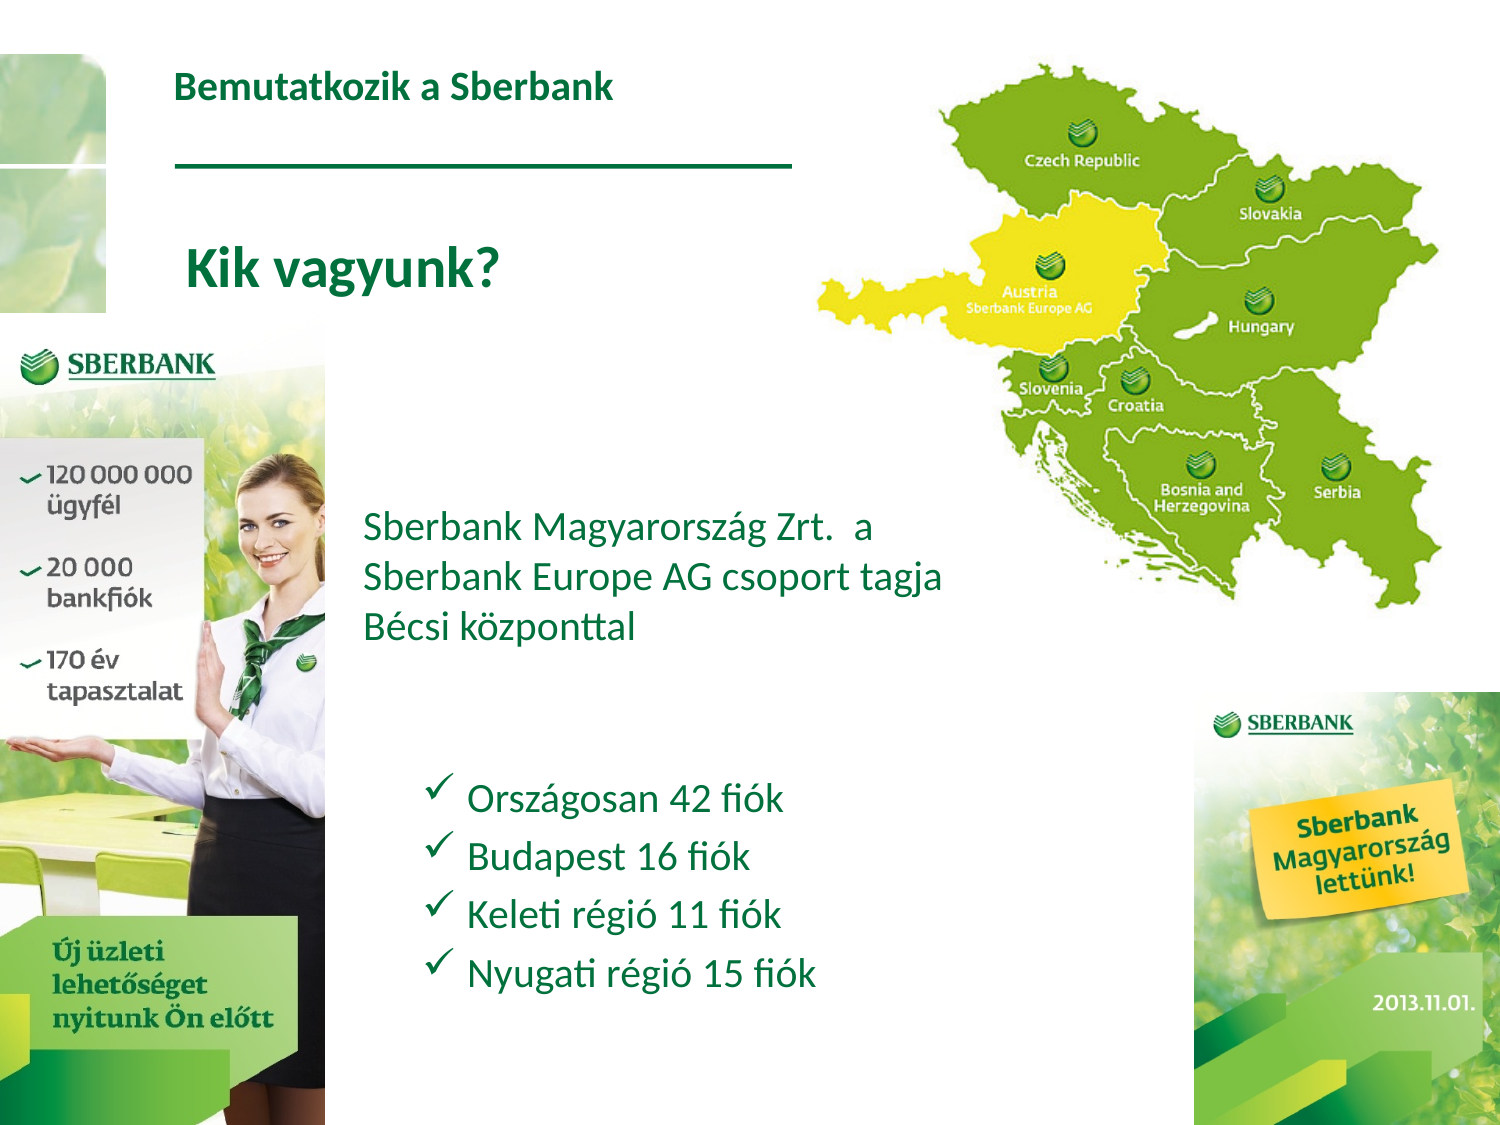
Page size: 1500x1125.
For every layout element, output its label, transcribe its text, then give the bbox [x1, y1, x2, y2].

picture [0, 169, 325, 1125]
picture [0, 54, 106, 164]
title Bemutatkozik a Sberbank [173, 64, 786, 176]
picture [791, 30, 1500, 658]
text_box Országosan 42 fiók Budapest 16 fiók Keleti régió 11 fiók Nyugati régió 15 fiók [407, 763, 1117, 1004]
picture [1194, 692, 1500, 1125]
list Kik vagyunk? [170, 207, 1402, 912]
text_box Sberbank Magyarország Zrt. a Sberbank Europe AG csoport tagja Bécsi központtal [348, 491, 786, 657]
